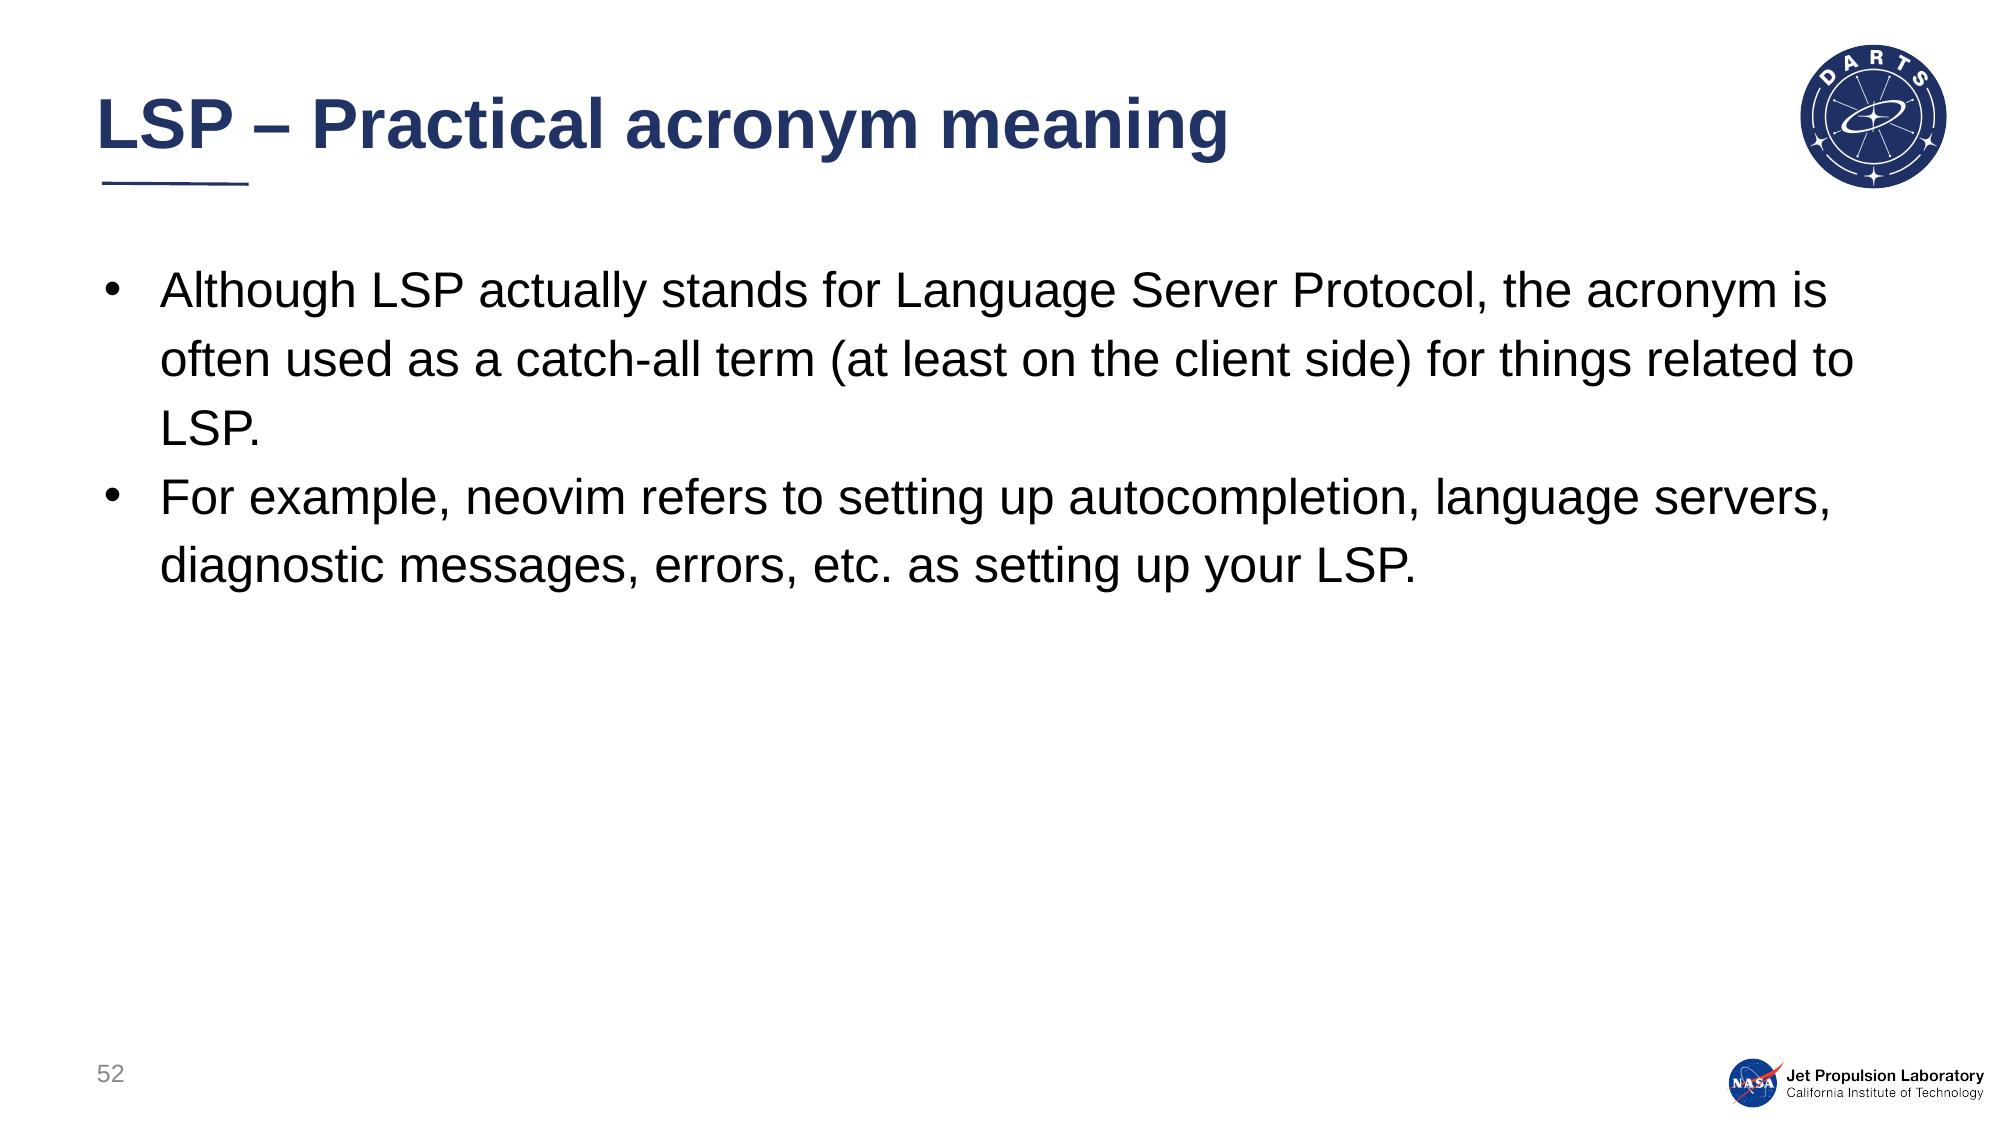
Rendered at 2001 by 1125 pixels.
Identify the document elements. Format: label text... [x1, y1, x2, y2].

slide_number 52 [81, 1042, 532, 1103]
list Although LSP actually stands for Language Server Protocol, the acronym is often used as a catch-all term (at least on the client side) for things related to LSP. For example, neovim refers to setting up autocompletion, language servers, diagnostic messages, errors, etc. as setting up your LSP. [85, 228, 1915, 1031]
picture [1796, 41, 1951, 192]
picture [1710, 1042, 2000, 1124]
title LSP – Practical acronym meaning [81, 68, 1750, 184]
